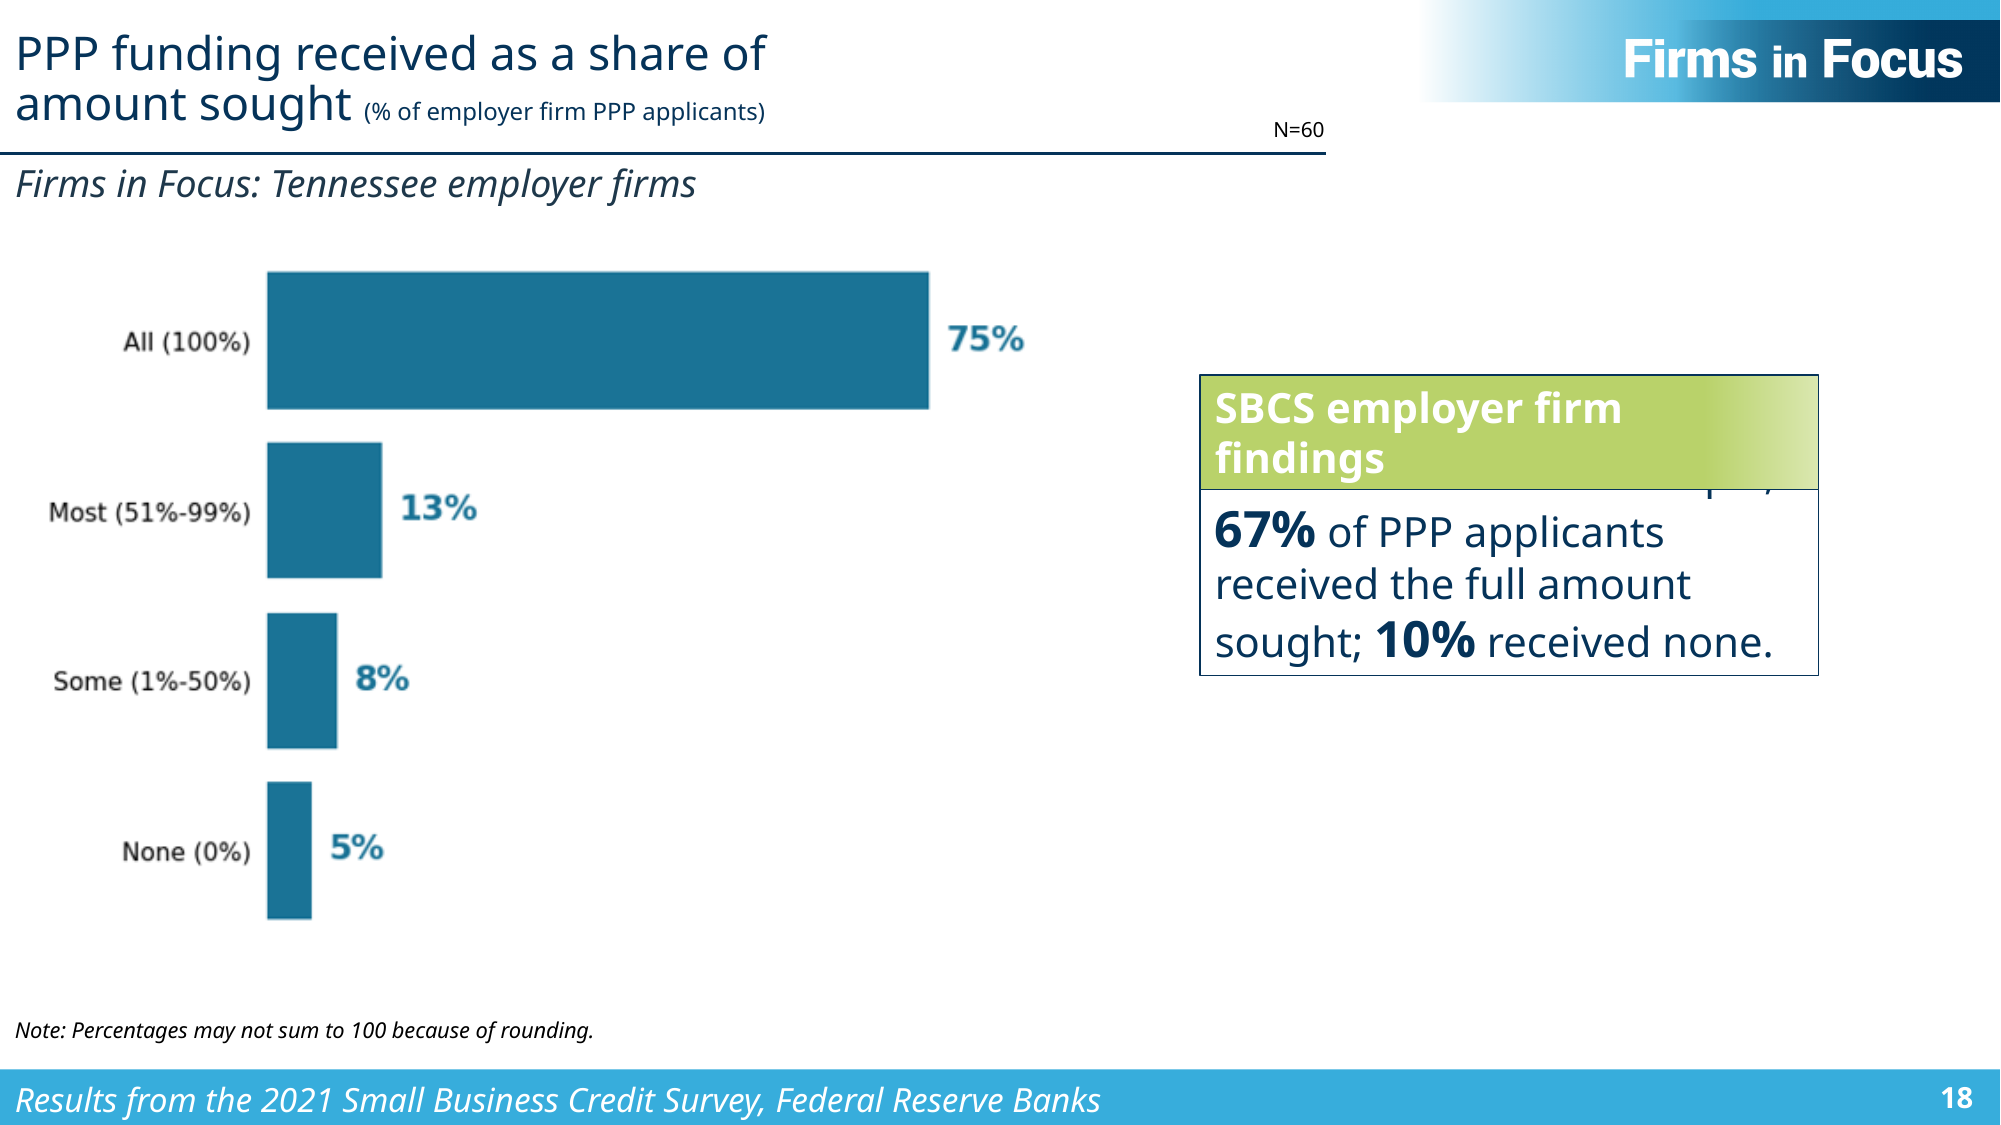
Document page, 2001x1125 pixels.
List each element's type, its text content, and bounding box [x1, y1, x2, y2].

text_box Firms in Focus: Tennessee employer firms [0, 161, 1339, 210]
text_box In the national SBCS sample, 67% of PPP applicants received the full amount sought; 10% received none. [1199, 490, 1819, 676]
picture [1190, 0, 2000, 178]
text_box Note: Percentages may not sum to 100 because of rounding. [0, 1008, 1706, 1050]
picture [25, 217, 1046, 975]
text_box SBCS employer firm findings [1199, 374, 1819, 490]
title PPP funding received as a share of amount sought (% of employer firm PPP applicants) [0, 22, 948, 139]
text_box N=60 [1113, 109, 1339, 149]
